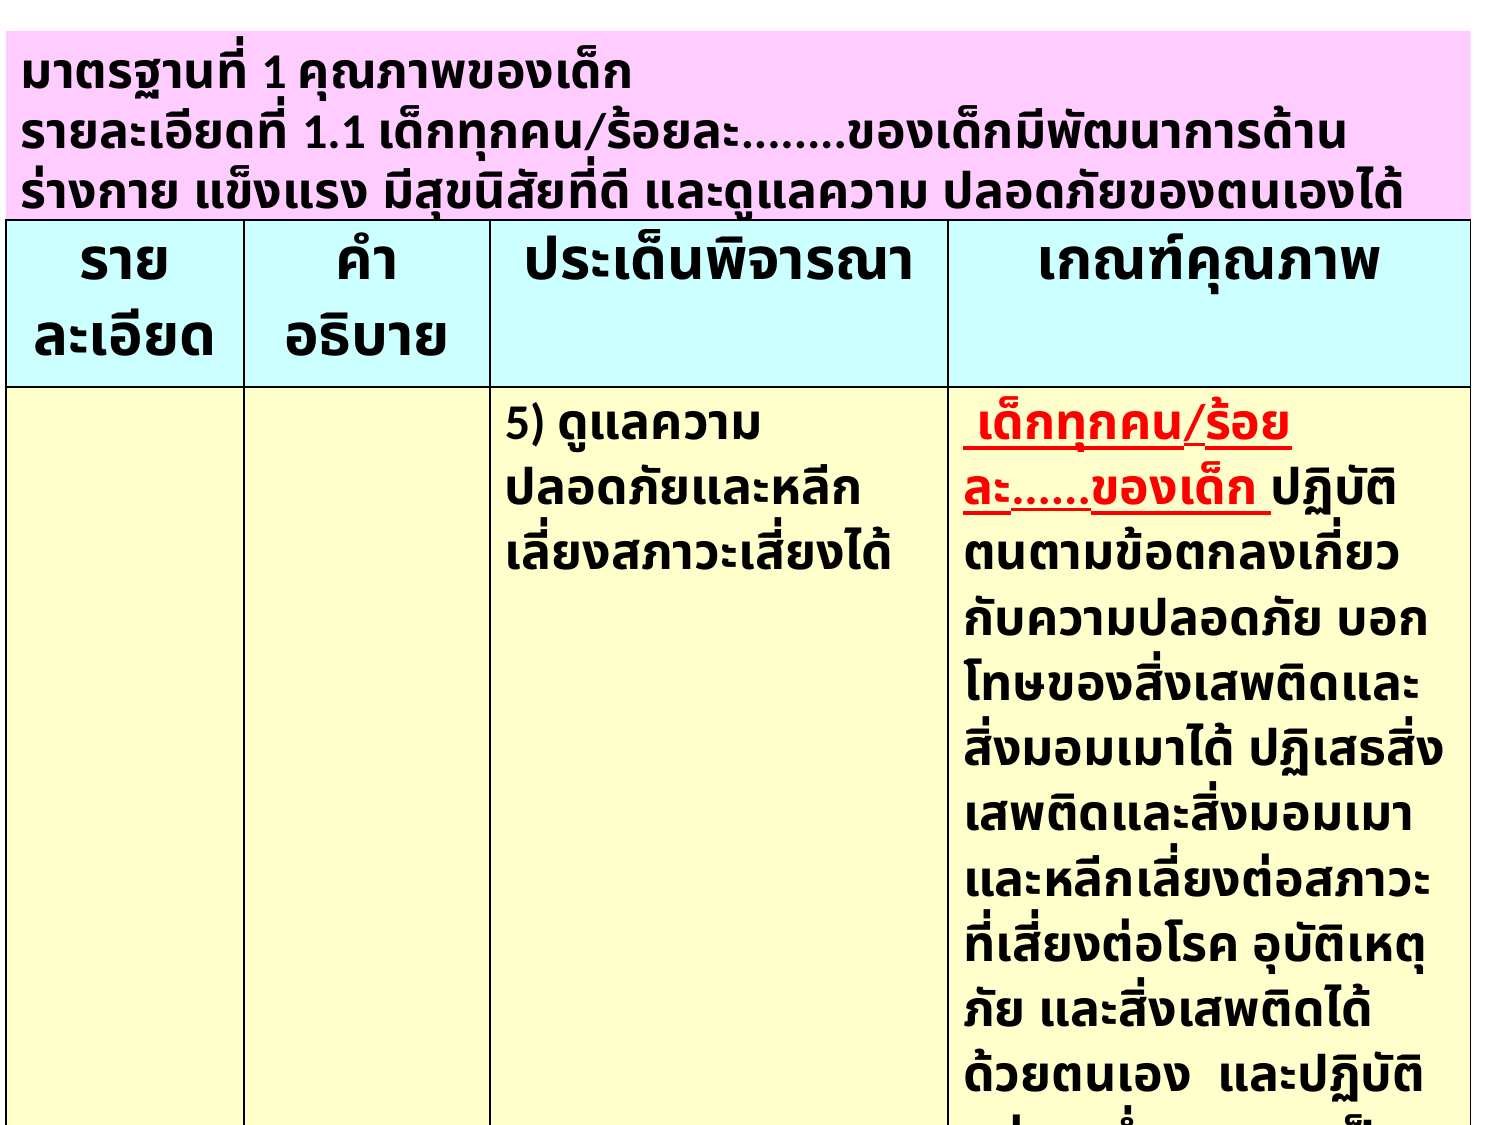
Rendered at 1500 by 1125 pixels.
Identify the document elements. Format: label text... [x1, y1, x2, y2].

table_cell [245, 388, 489, 1125]
table_header คำอธิบาย [245, 221, 489, 386]
table_header ประเด็นพิจารณา [491, 221, 947, 386]
table_cell เด็กทุกคน/ร้อยละ......ของเด็ก ปฏิบัติตนตามข้อตกลงเกี่ยวกับความปลอดภัย บอกโทษของสิ่งเสพติดและสิ่งมอมเมาได้ ปฏิเสธสิ่งเสพติดและสิ่งมอมเมา และหลีกเลี่ยงต่อสภาวะที่เสี่ยงต่อโรค อุบัติเหตุ ภัย และสิ่งเสพติดได้ด้วยตนเอง และปฏิบัติอย่างสม่ำเสมอจนเป็นนิสัย [949, 388, 1470, 1125]
table_header เกณฑ์คุณภาพ [949, 221, 1470, 386]
list มาตรฐานที่ 1 คุณภาพของเด็ก รายละเอียดที่ 1.1 เด็กทุกคน/ร้อยละ........ของเด็กมีพัฒนาการด้านร่างกาย แข็งแรง มีสุขนิสัยที่ดี และดูแลความ ปลอดภัยของตนเองได้ [5, 30, 1471, 219]
table_cell 5) ดูแลความปลอดภัยและหลีกเลี่ยงสภาวะเสี่ยงได้ [491, 388, 947, 1125]
table_header รายละเอียด [7, 221, 243, 386]
table_cell [7, 388, 243, 1125]
